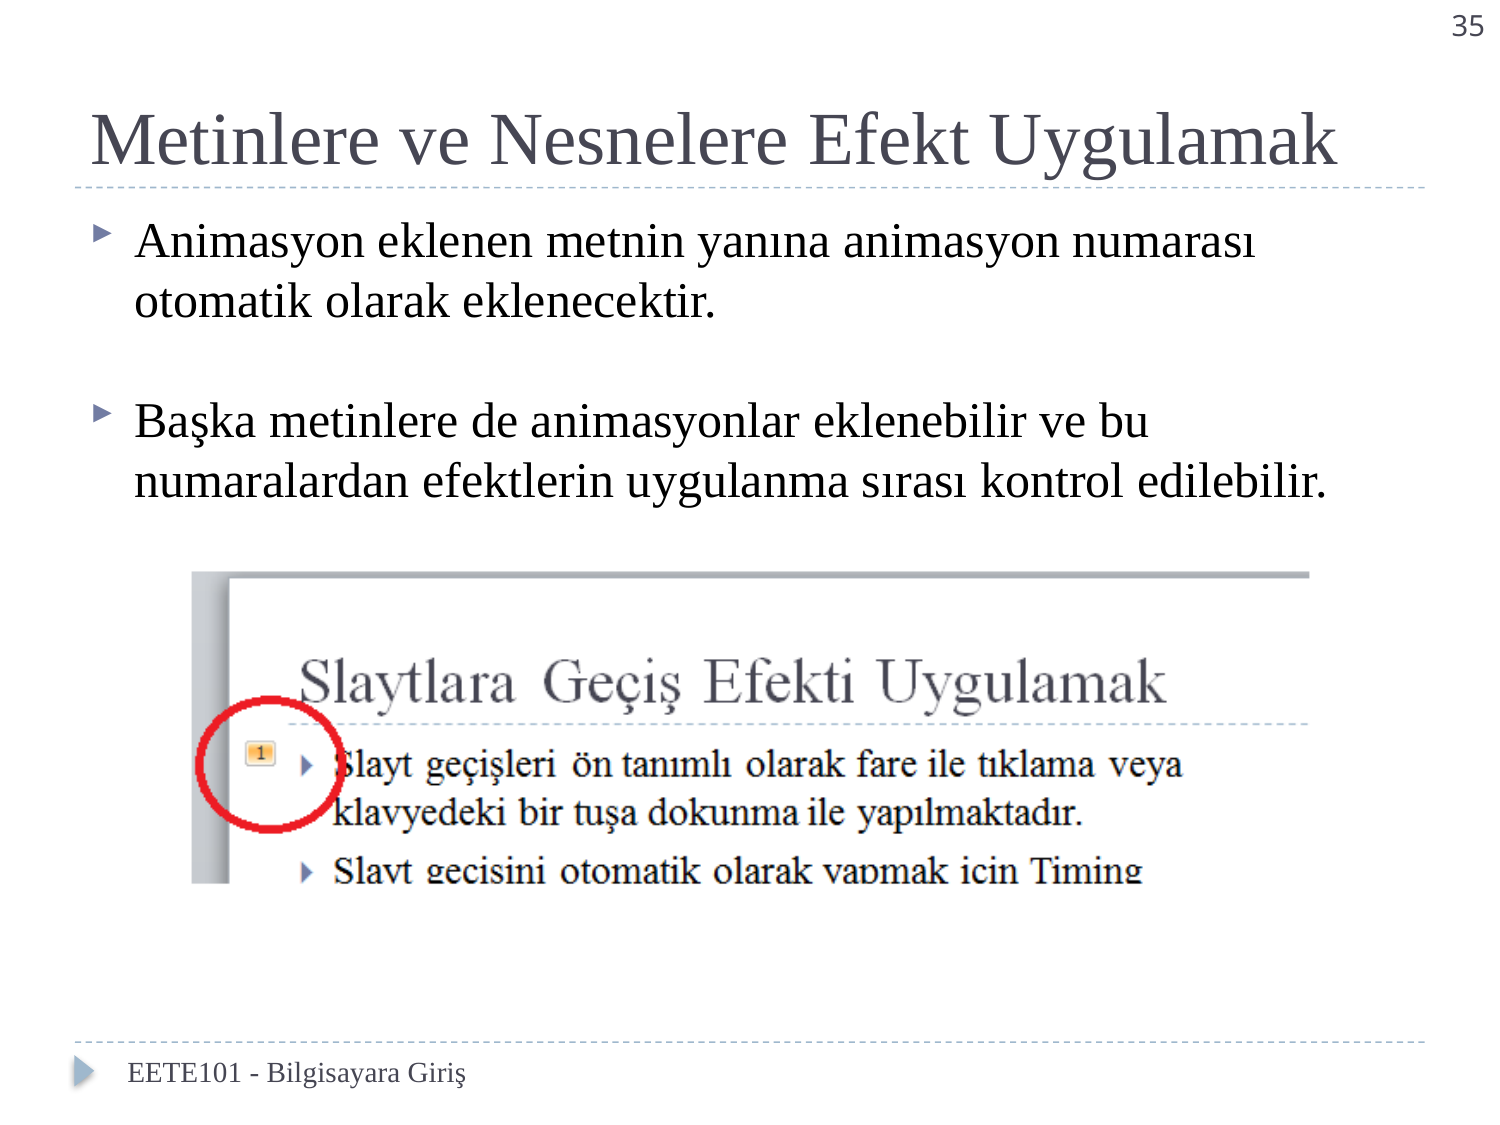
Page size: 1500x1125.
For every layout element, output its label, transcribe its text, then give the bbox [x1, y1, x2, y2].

title Metinlere ve Nesnelere Efekt Uygulamak [75, 24, 1425, 188]
picture [179, 558, 1320, 922]
list Animasyon eklenen metnin yanına animasyon numarası otomatik olarak eklenecektir. Başka metinlere de animasyonlar eklenebilir ve bu numaralardan efektlerin uygulanma sırası kontrol edilebilir. [75, 200, 1425, 1010]
slide_number 35 [1423, 0, 1500, 60]
footer EETE101 - Bilgisayara Giriş [112, 1045, 1424, 1106]
